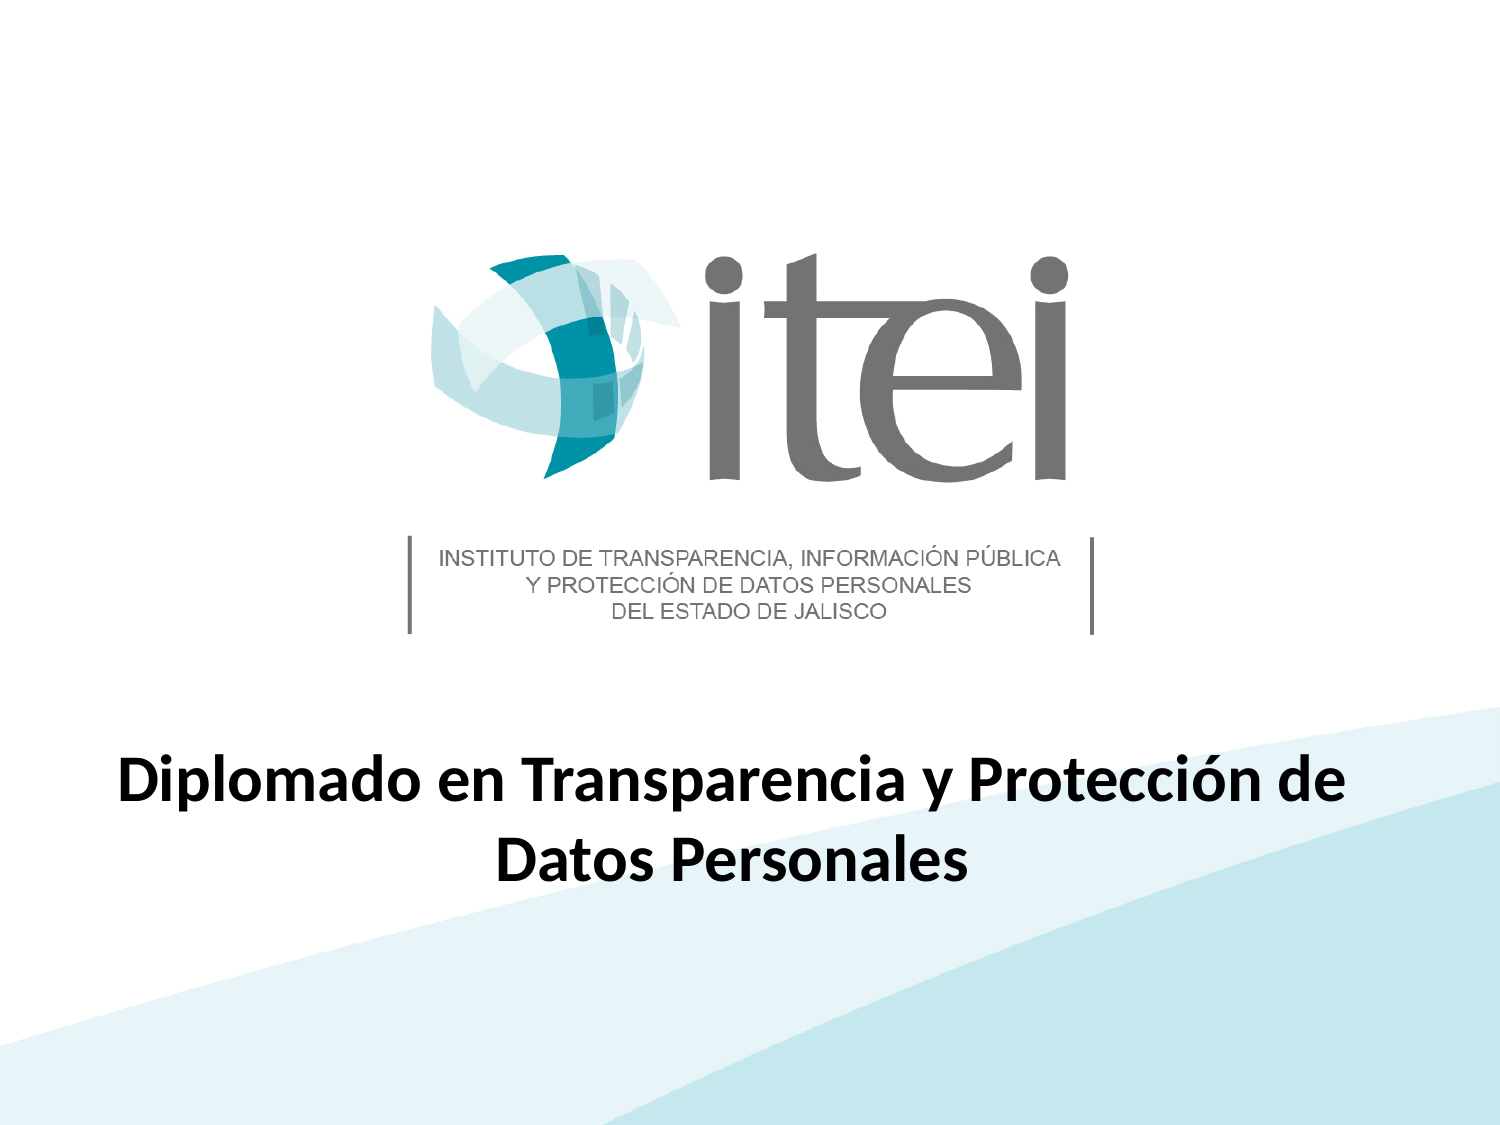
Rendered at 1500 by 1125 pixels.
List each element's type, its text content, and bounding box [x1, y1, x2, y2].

text_box Diplomado en Transparencia y Protección de Datos Personales [41, 727, 1424, 903]
picture [0, 0, 1500, 1125]
